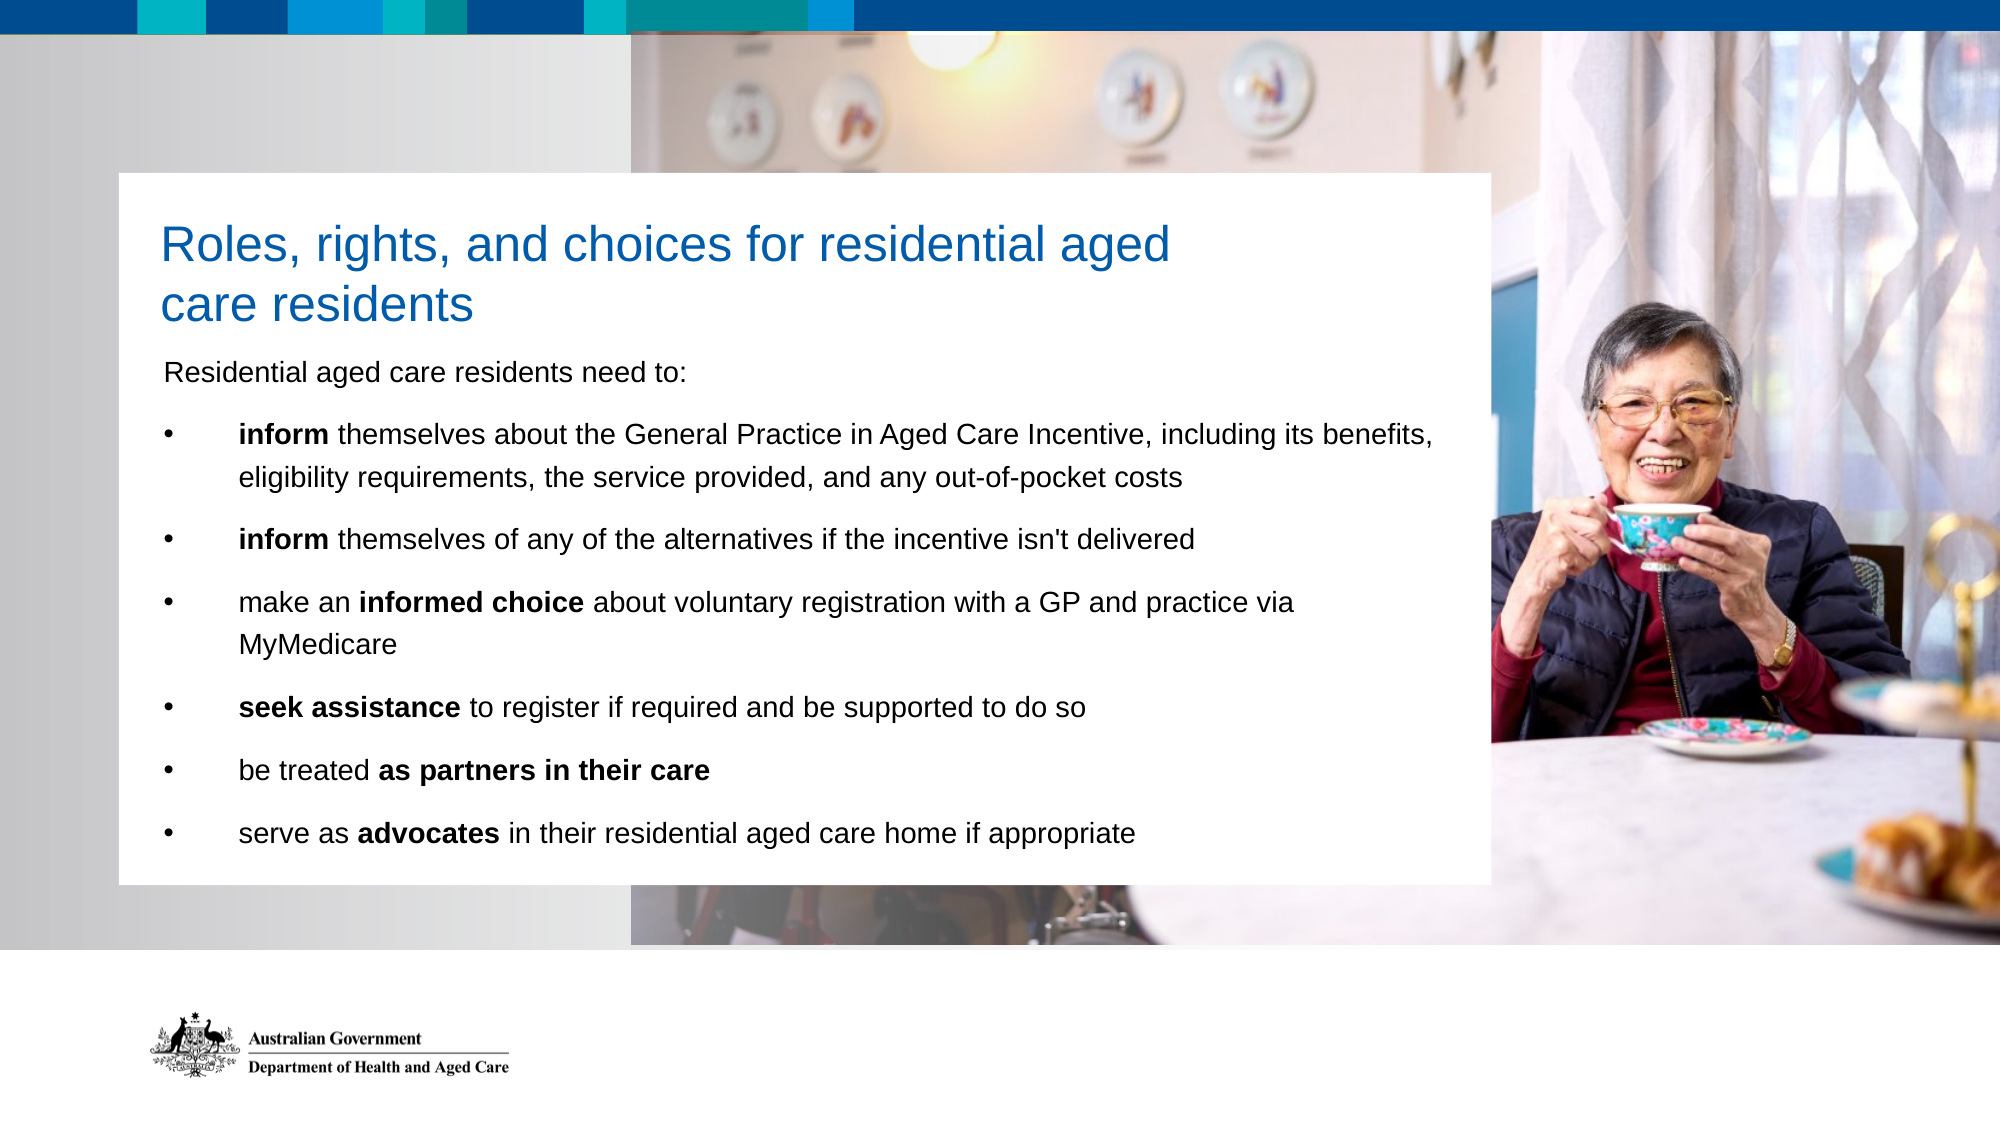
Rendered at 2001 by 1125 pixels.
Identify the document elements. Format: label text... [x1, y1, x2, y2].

text_box Residential aged care residents need to: inform themselves about the General Practice in Aged Care Incentive, including its benefits, eligibility requirements, the service provided, and any out-of-pocket costs inform themselves of any of the alternatives if the incentive isn't delivered make an informed choice about voluntary registration with a GP and practice via MyMedicare seek assistance to register if required and be supported to do so be treated as partners in their care serve as advocates in their residential aged care home if appropriate [148, 886, 1453, 1096]
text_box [118, 172, 1492, 886]
picture [631, 31, 2000, 945]
text_box [1453, 945, 1535, 950]
text_box [0, 34, 631, 950]
